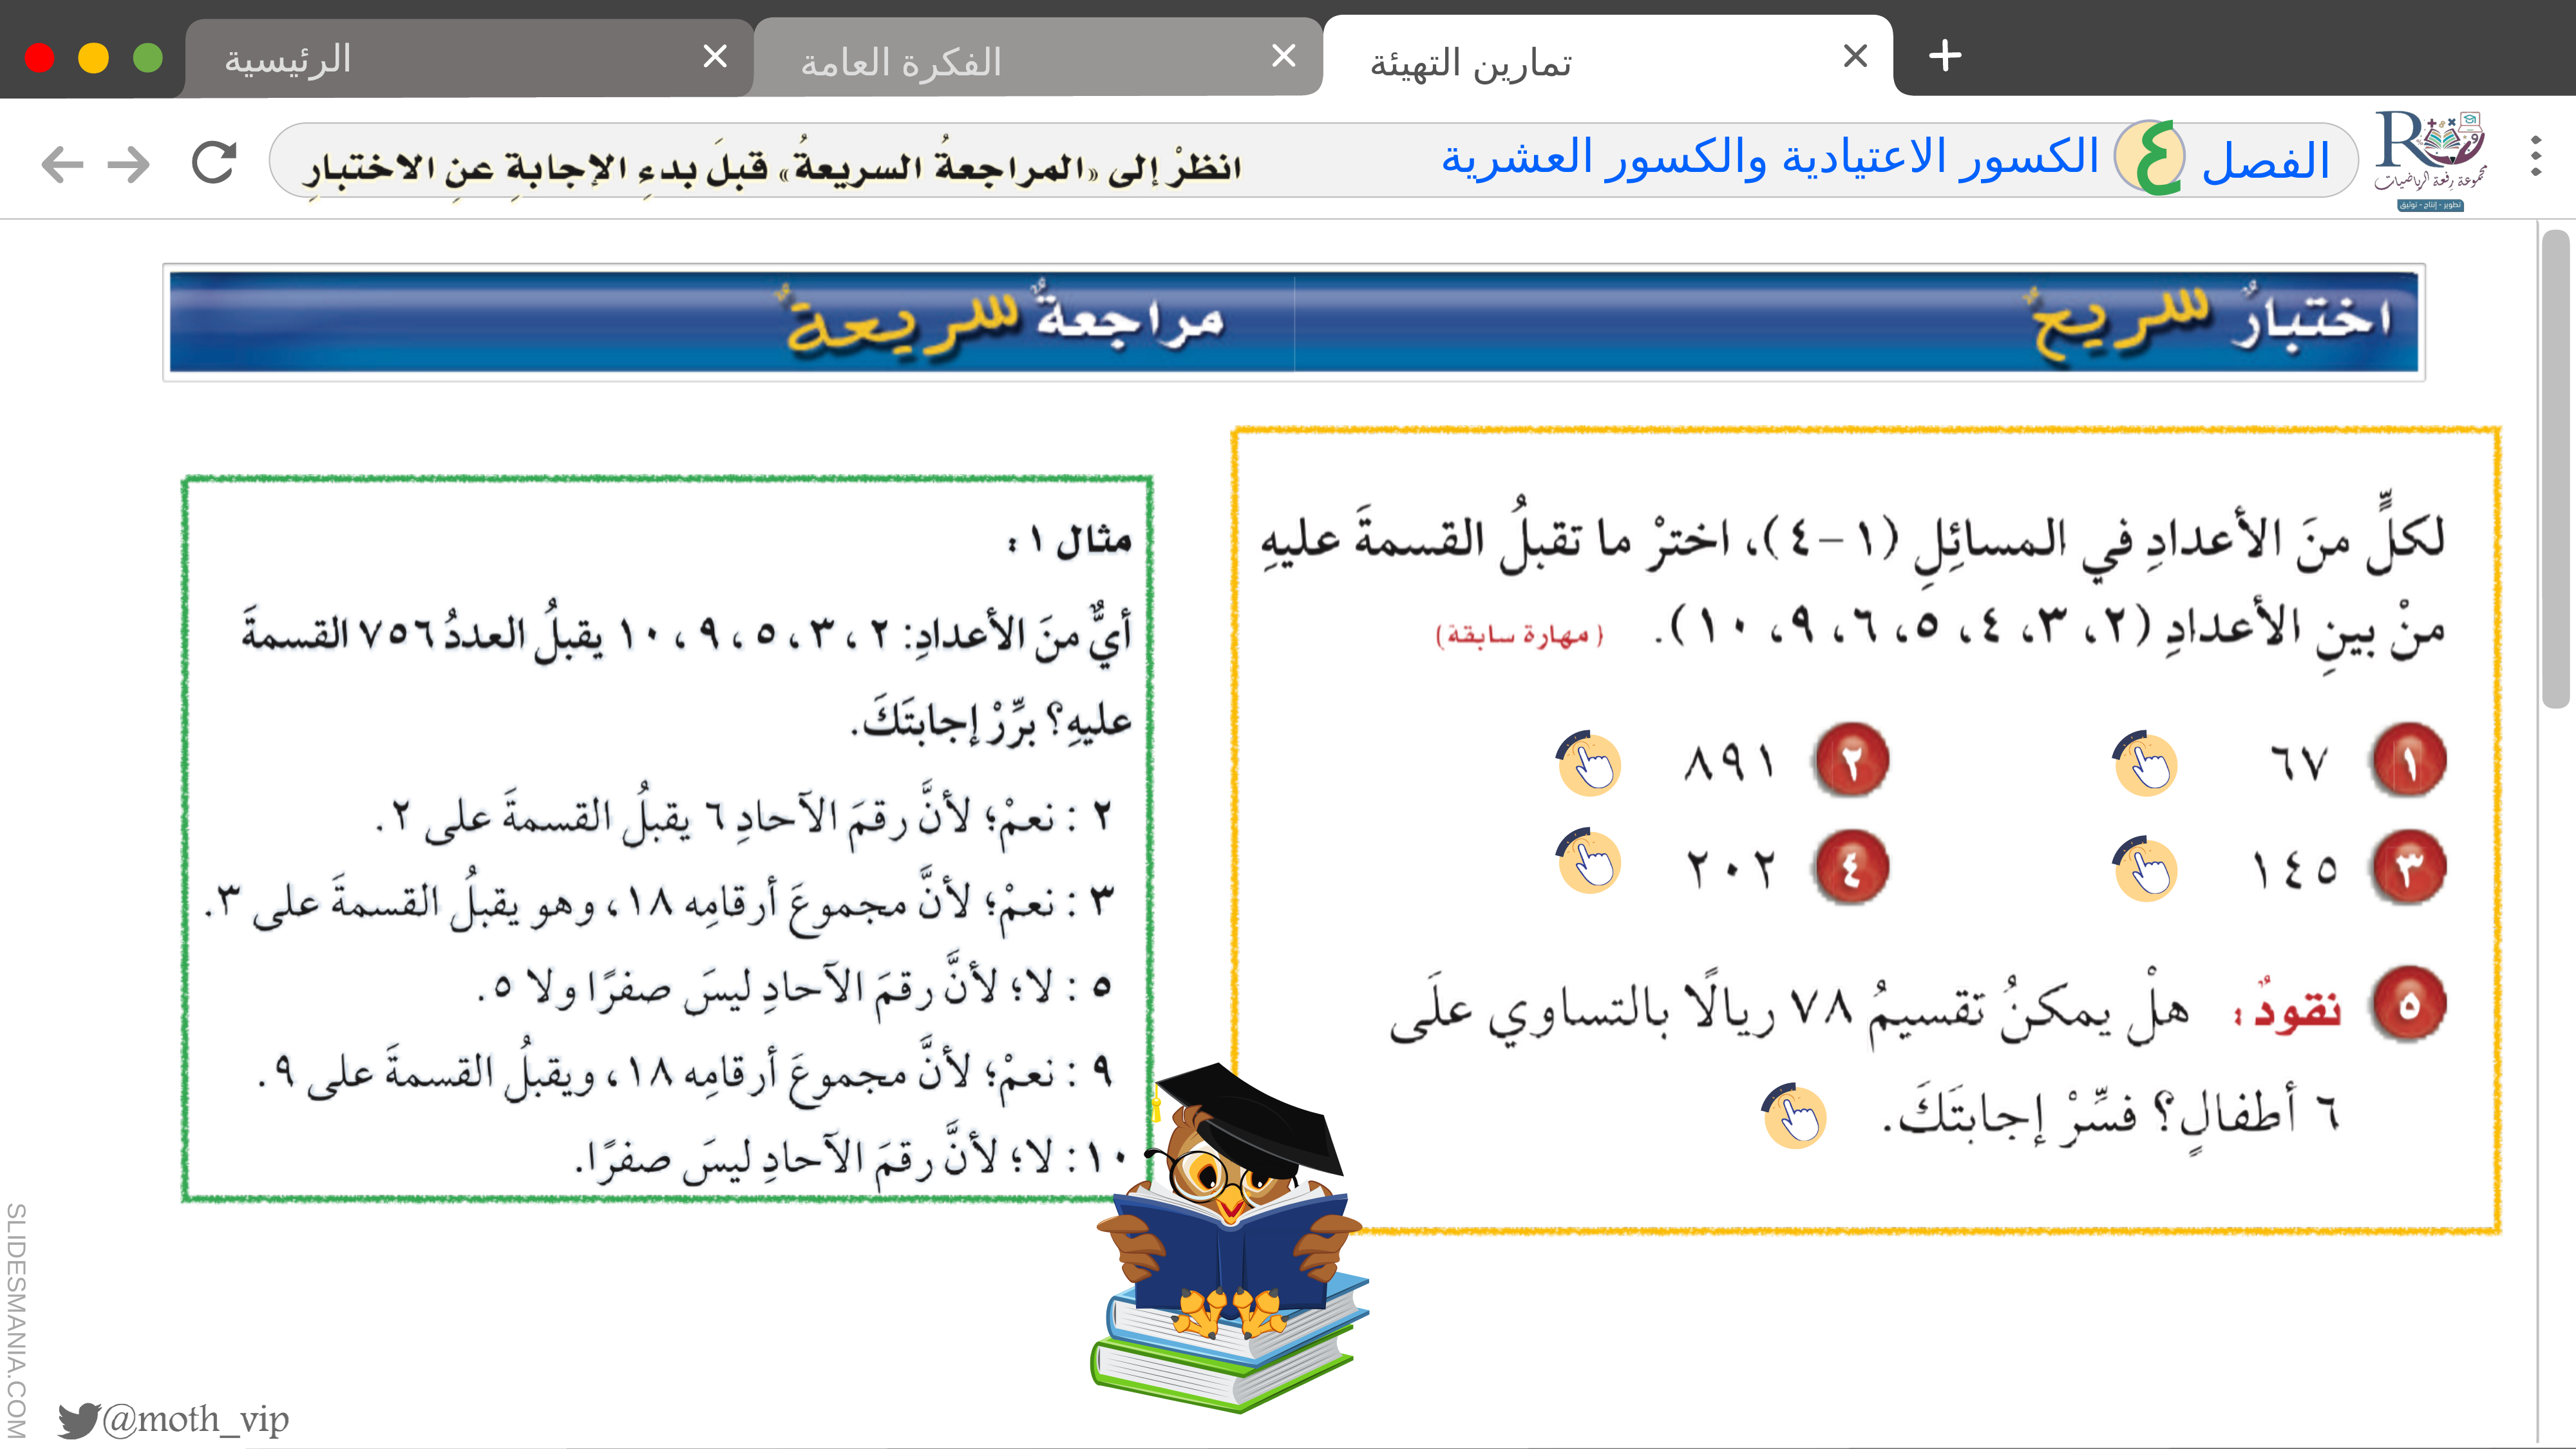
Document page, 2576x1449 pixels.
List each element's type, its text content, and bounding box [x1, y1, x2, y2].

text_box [1558, 831, 1622, 895]
text_box الرئيسية [214, 24, 580, 90]
text_box الفكرة العامة [790, 28, 1156, 93]
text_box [1765, 1086, 1827, 1150]
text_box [2115, 734, 2178, 797]
text_box تمارين التهيئة [1359, 28, 1725, 93]
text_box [2115, 839, 2178, 902]
picture [1079, 1052, 1381, 1417]
picture [2362, 100, 2499, 224]
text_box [1230, 425, 2505, 1237]
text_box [162, 263, 2428, 383]
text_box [180, 473, 1156, 1205]
picture [283, 118, 1302, 234]
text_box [1558, 734, 1622, 797]
